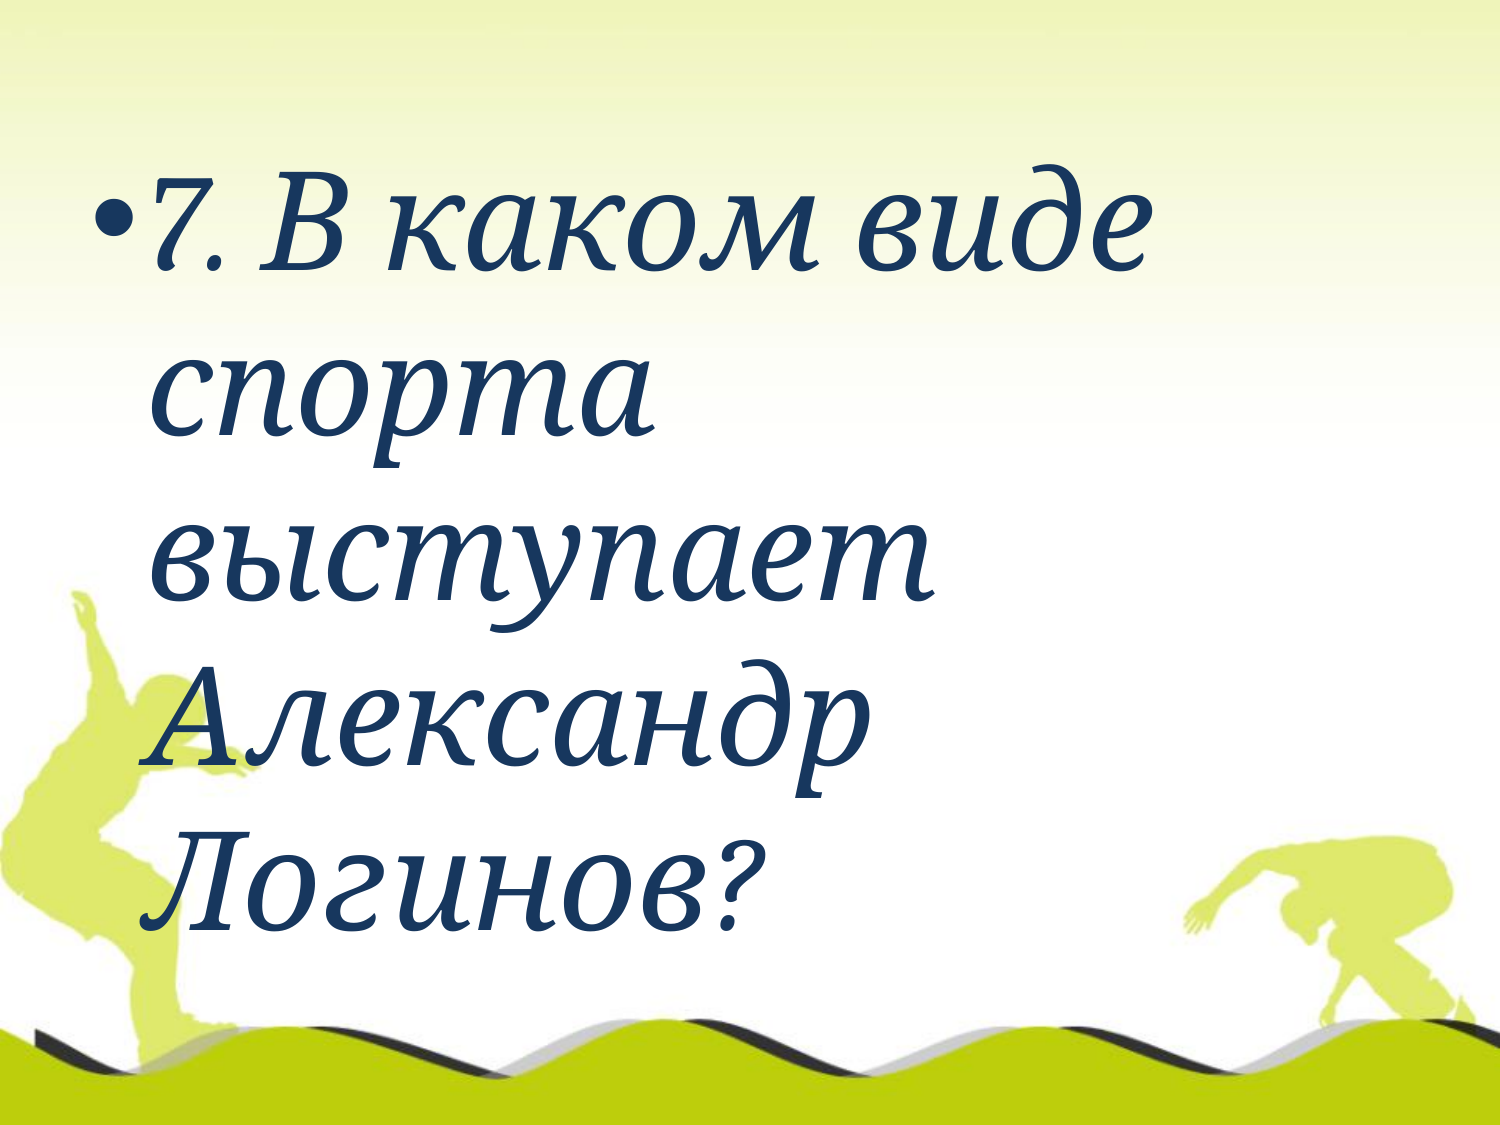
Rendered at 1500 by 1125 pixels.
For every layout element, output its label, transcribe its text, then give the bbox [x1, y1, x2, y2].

list 7. В каком виде спорта выступает Александр Логинов? [75, 125, 1425, 1005]
picture [0, 0, 1500, 1125]
